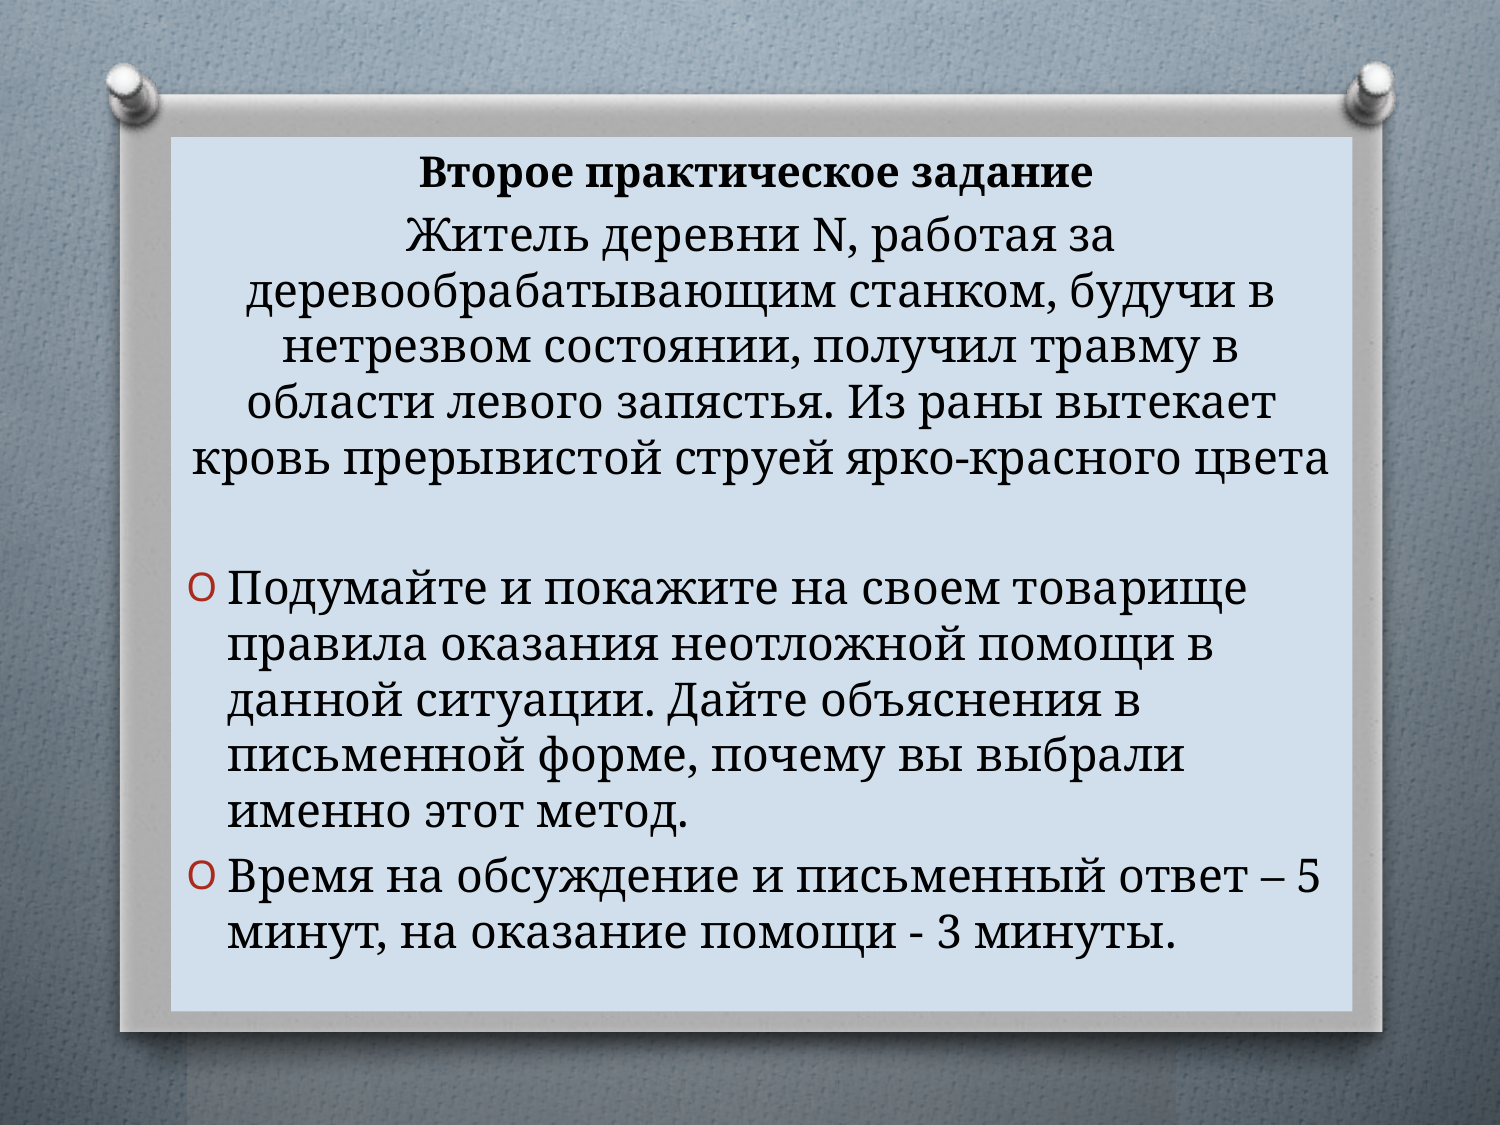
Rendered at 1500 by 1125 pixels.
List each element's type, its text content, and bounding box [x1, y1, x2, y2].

list Второе практическое задание Житель деревни N, работая за деревообрабатывающим станком, будучи в нетрезвом состоянии, получил травму в области левого запястья. Из раны вытекает кровь прерывистой струей ярко-красного цвета Подумайте и покажите на своем товарище правила оказания неотложной помощи в данной ситуации. Дайте объяснения в письменной форме, почему вы выбрали именно этот метод. Время на обсуждение и письменный ответ – 5 минут, на оказание помощи - 3 минуты. [171, 137, 1353, 1012]
picture [76, 30, 198, 153]
picture [1317, 34, 1437, 156]
